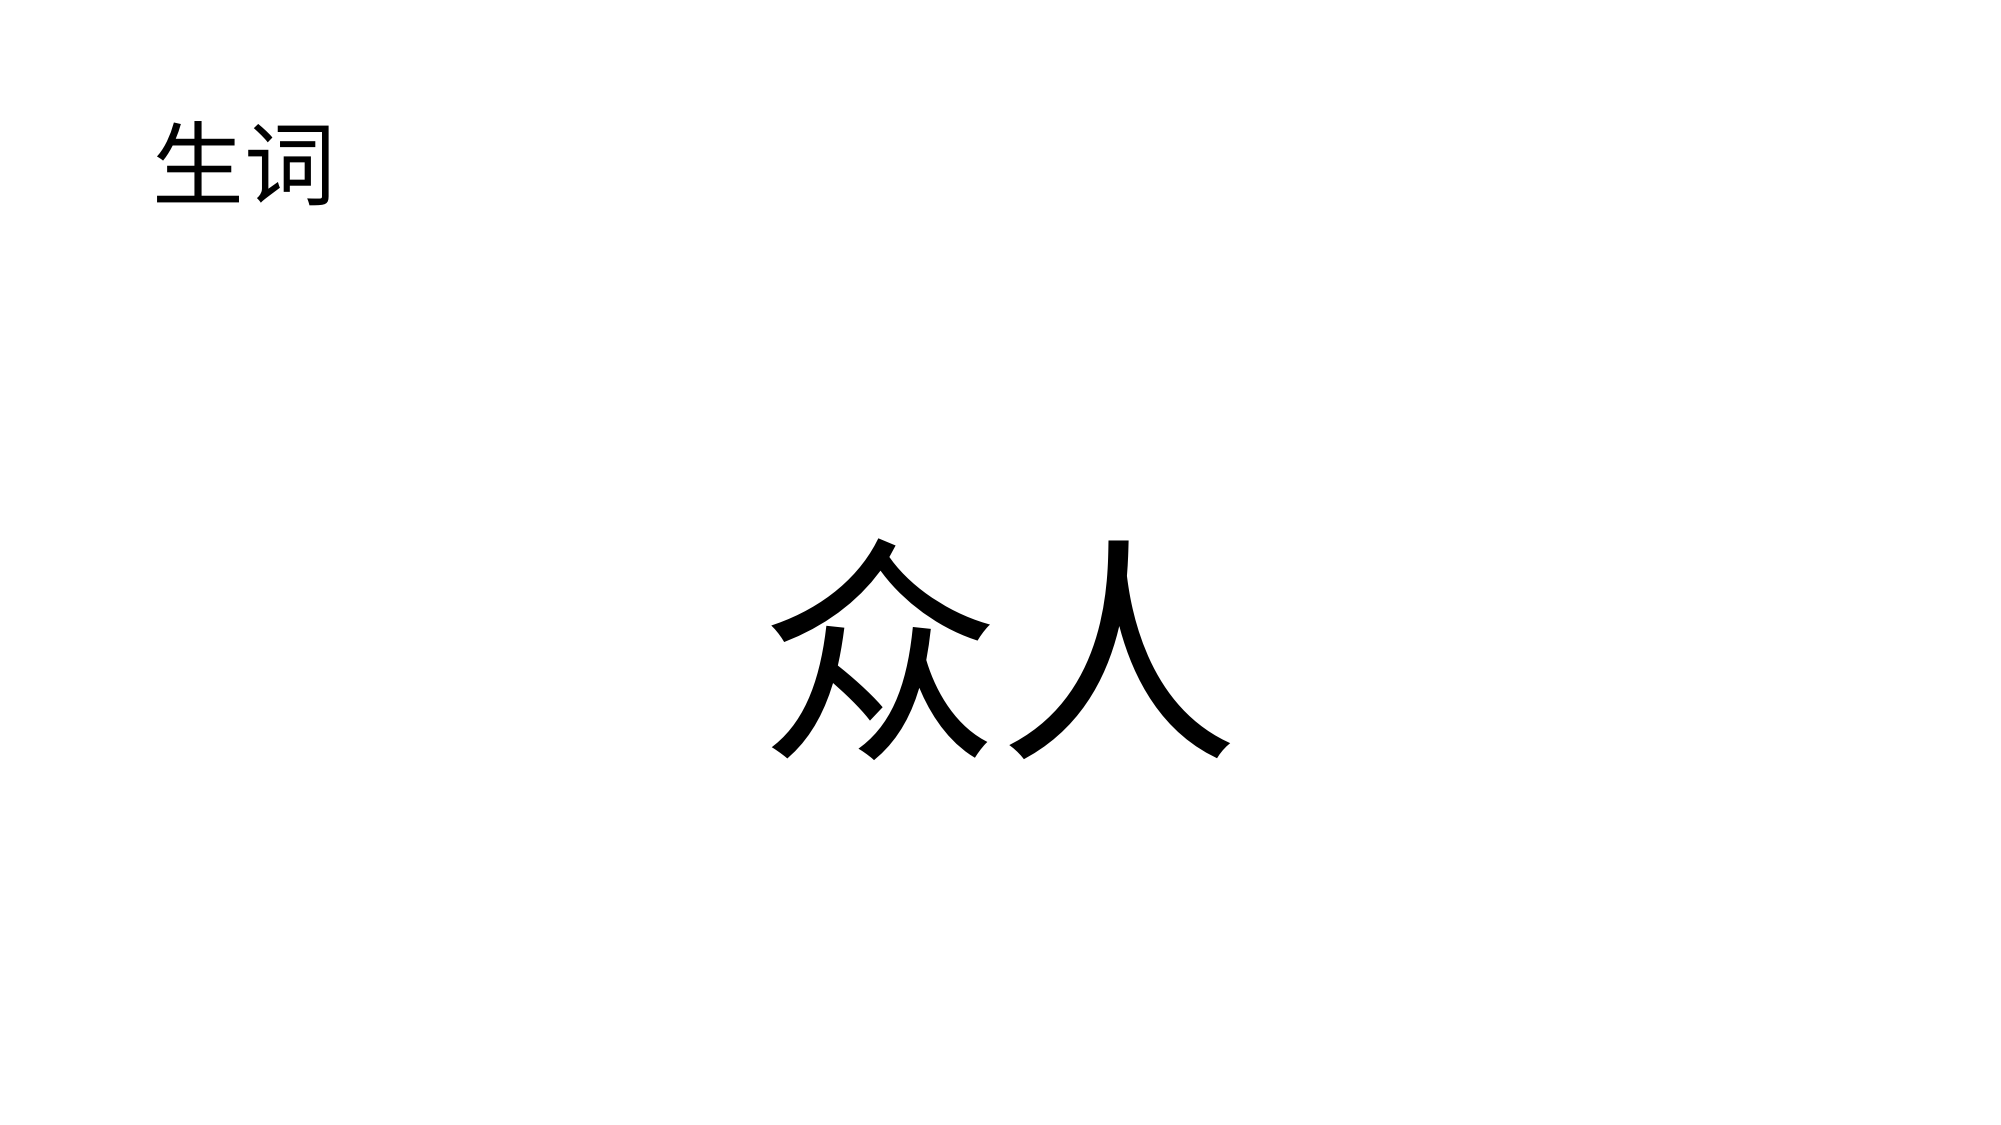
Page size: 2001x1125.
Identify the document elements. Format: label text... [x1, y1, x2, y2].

text_box 众人 [745, 494, 1255, 797]
title 生词 [137, 59, 1863, 278]
